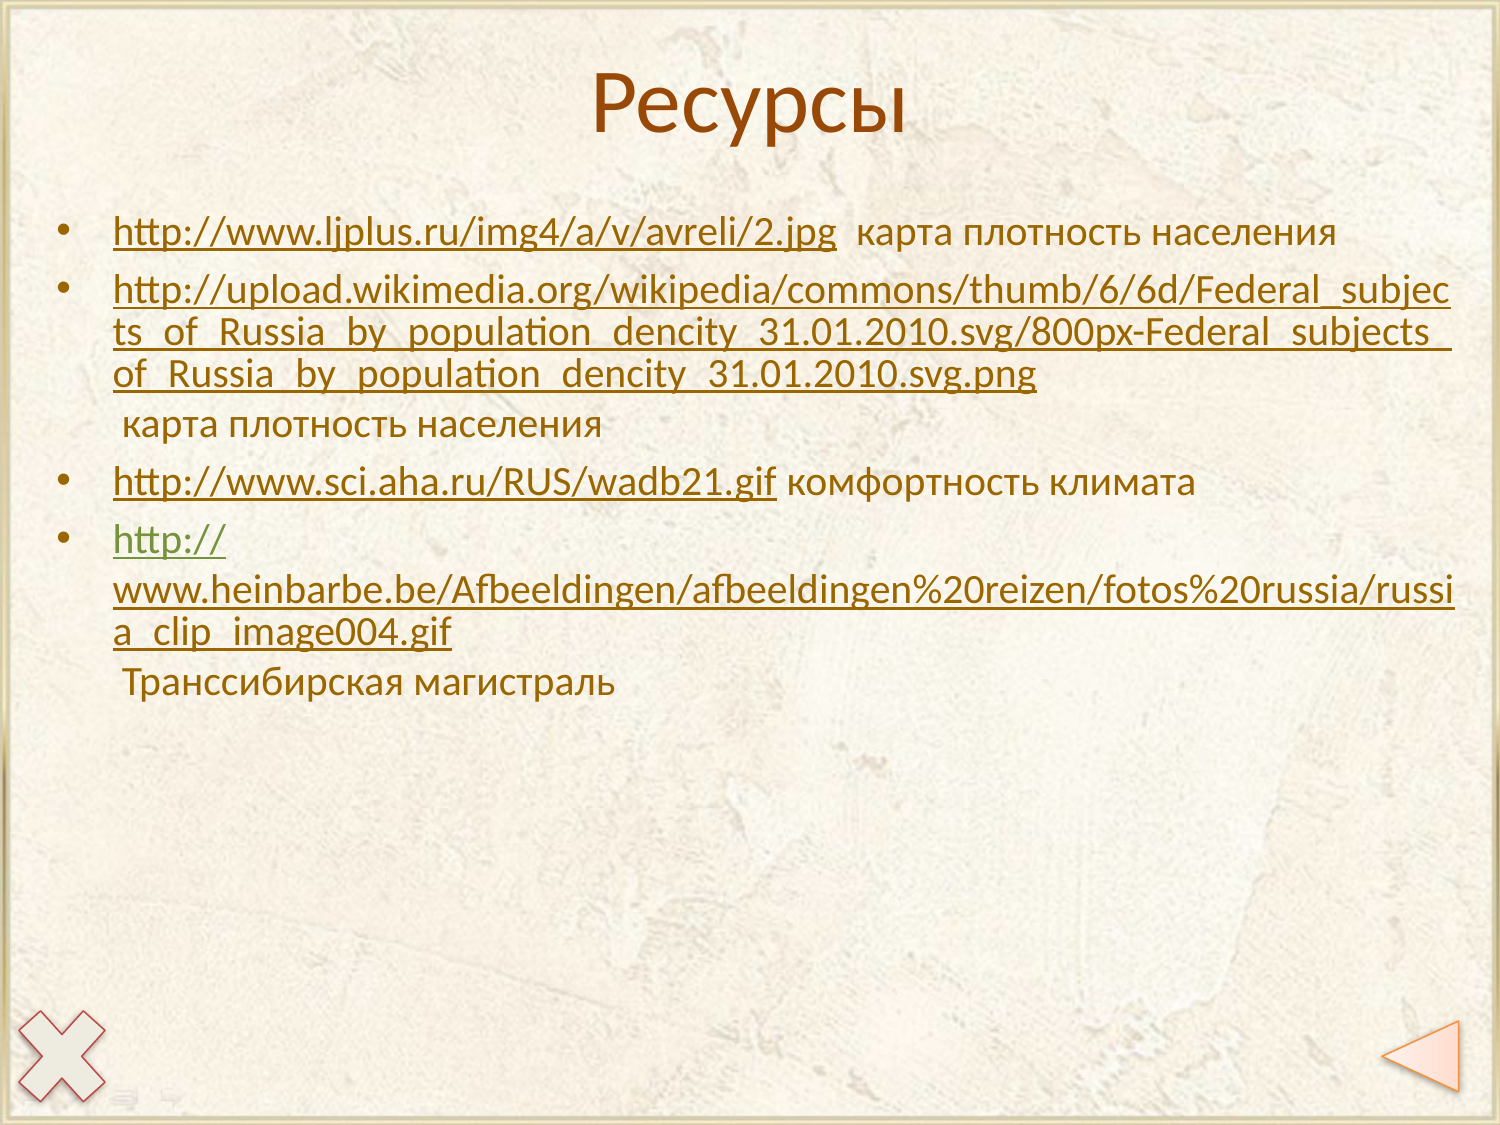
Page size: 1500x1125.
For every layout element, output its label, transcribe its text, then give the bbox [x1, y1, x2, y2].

title Ресурсы [75, 30, 1425, 161]
text_box [18, 1010, 106, 1103]
list http://www.ljplus.ru/img4/a/v/avreli/2.jpg карта плотность населения http://upload.wikimedia.org/wikipedia/commons/thumb/6/6d/Federal_subjects_of_Russia_by_population_dencity_31.01.2010.svg/800px-Federal_subjects_of_Russia_by_population_dencity_31.01.2010.svg.png карта плотность населения http://www.sci.aha.ru/RUS/wadb21.gif комфортность климата http://www.heinbarbe.be/Afbeeldingen/afbeeldingen%20reizen/fotos%20russia/russia_clip_image004.gif Транссибирская магистраль [41, 196, 1471, 939]
text_box [0, 0, 1500, 1125]
text_box [1381, 1020, 1460, 1093]
